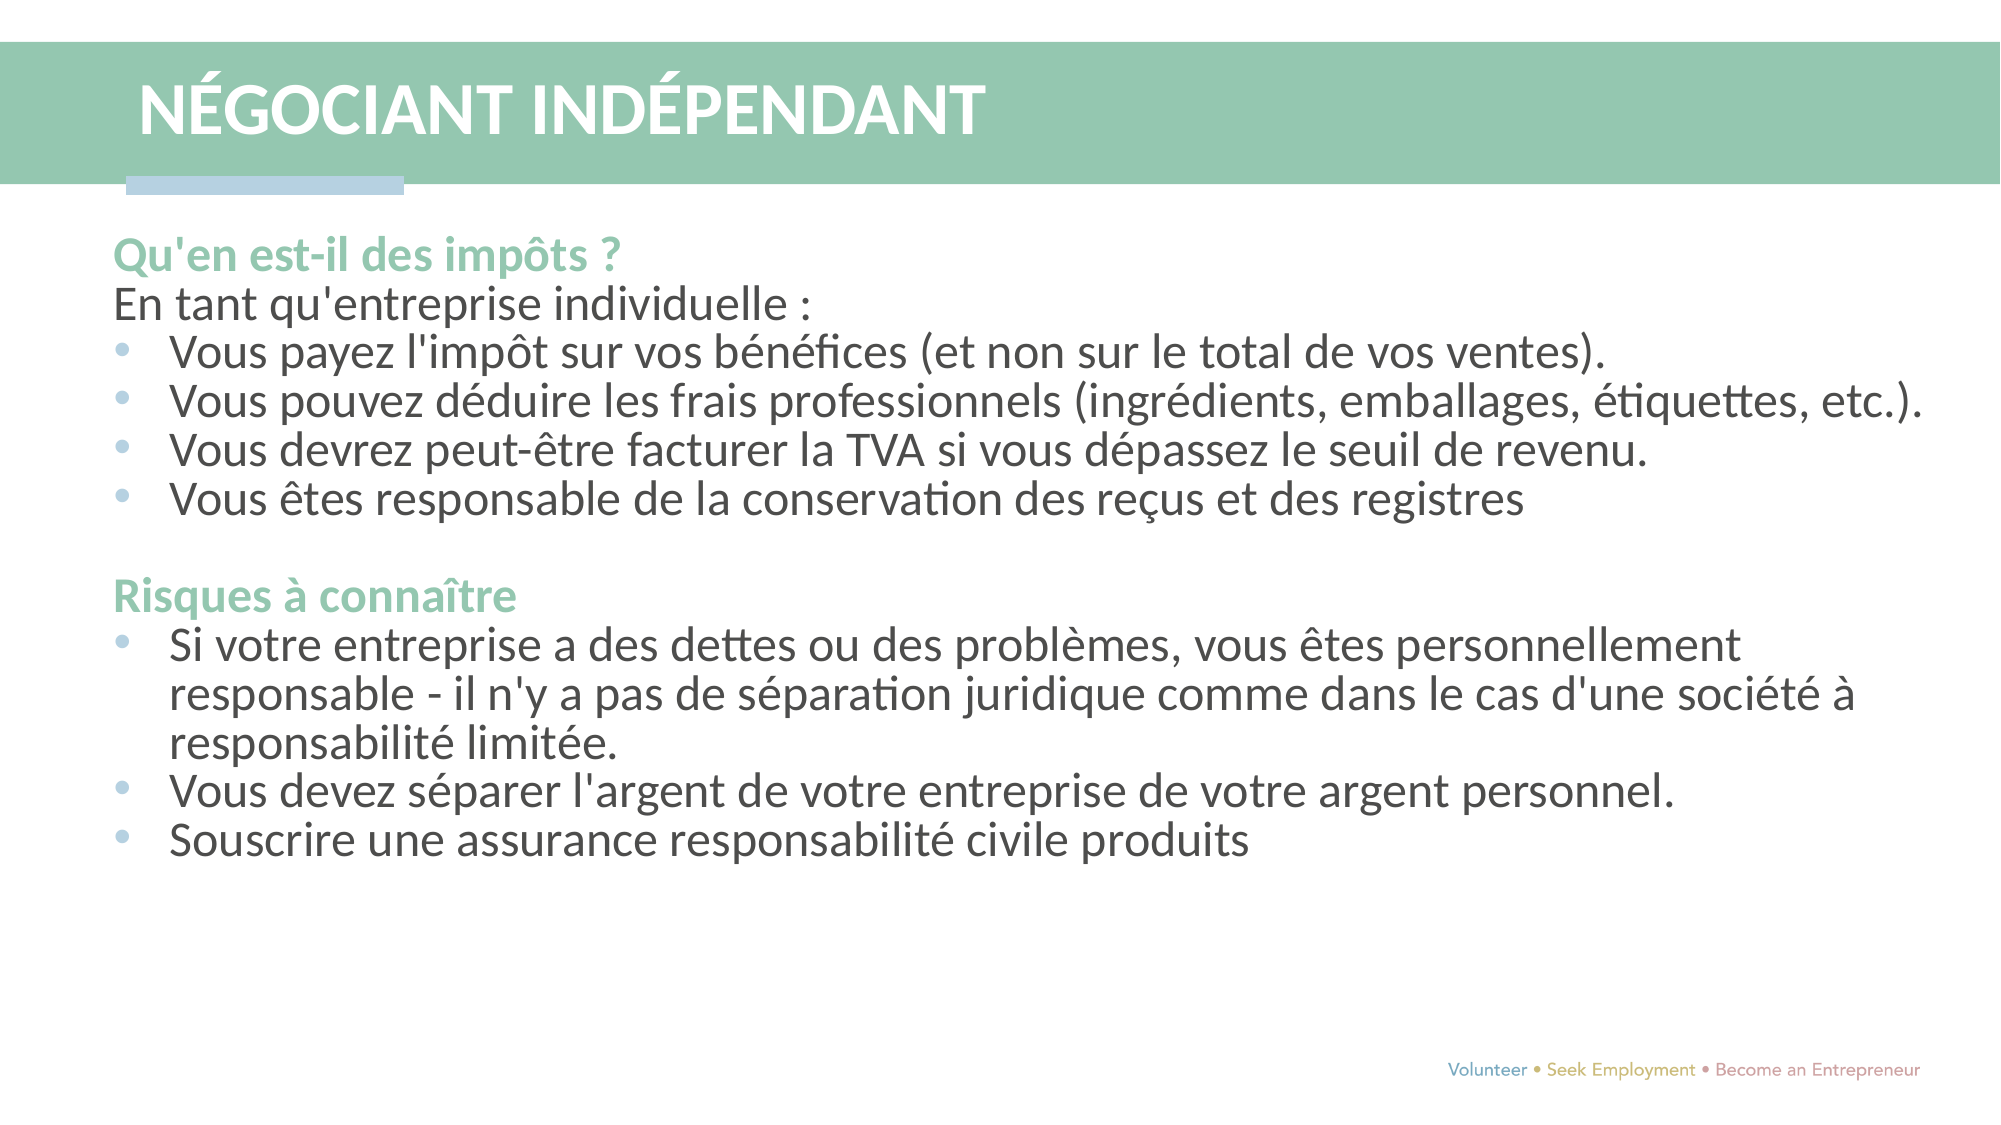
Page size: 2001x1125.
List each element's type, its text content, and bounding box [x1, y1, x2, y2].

list NÉGOCIANT INDÉPENDANT [123, 51, 1913, 170]
picture [1418, 1046, 1971, 1103]
text_box Qu'en est-il des impôts ? En tant qu'entreprise individuelle : Vous payez l'impôt sur vos bénéfices (et non sur le total de vos ventes). Vous pouvez déduire les frais professionnels (ingrédients, emballages, étiquettes, etc.). Vous devrez peut-être facturer la TVA si vous dépassez le seuil de revenu. Vous êtes responsable de la conservation des reçus et des registres Risques à connaître Si votre entreprise a des dettes ou des problèmes, vous êtes personnellement responsable - il n'y a pas de séparation juridique comme dans le cas d'une société à responsabilité limitée. Vous devez séparer l'argent de votre entreprise de votre argent personnel. Souscrire une assurance responsabilité civile produits [98, 224, 1964, 867]
